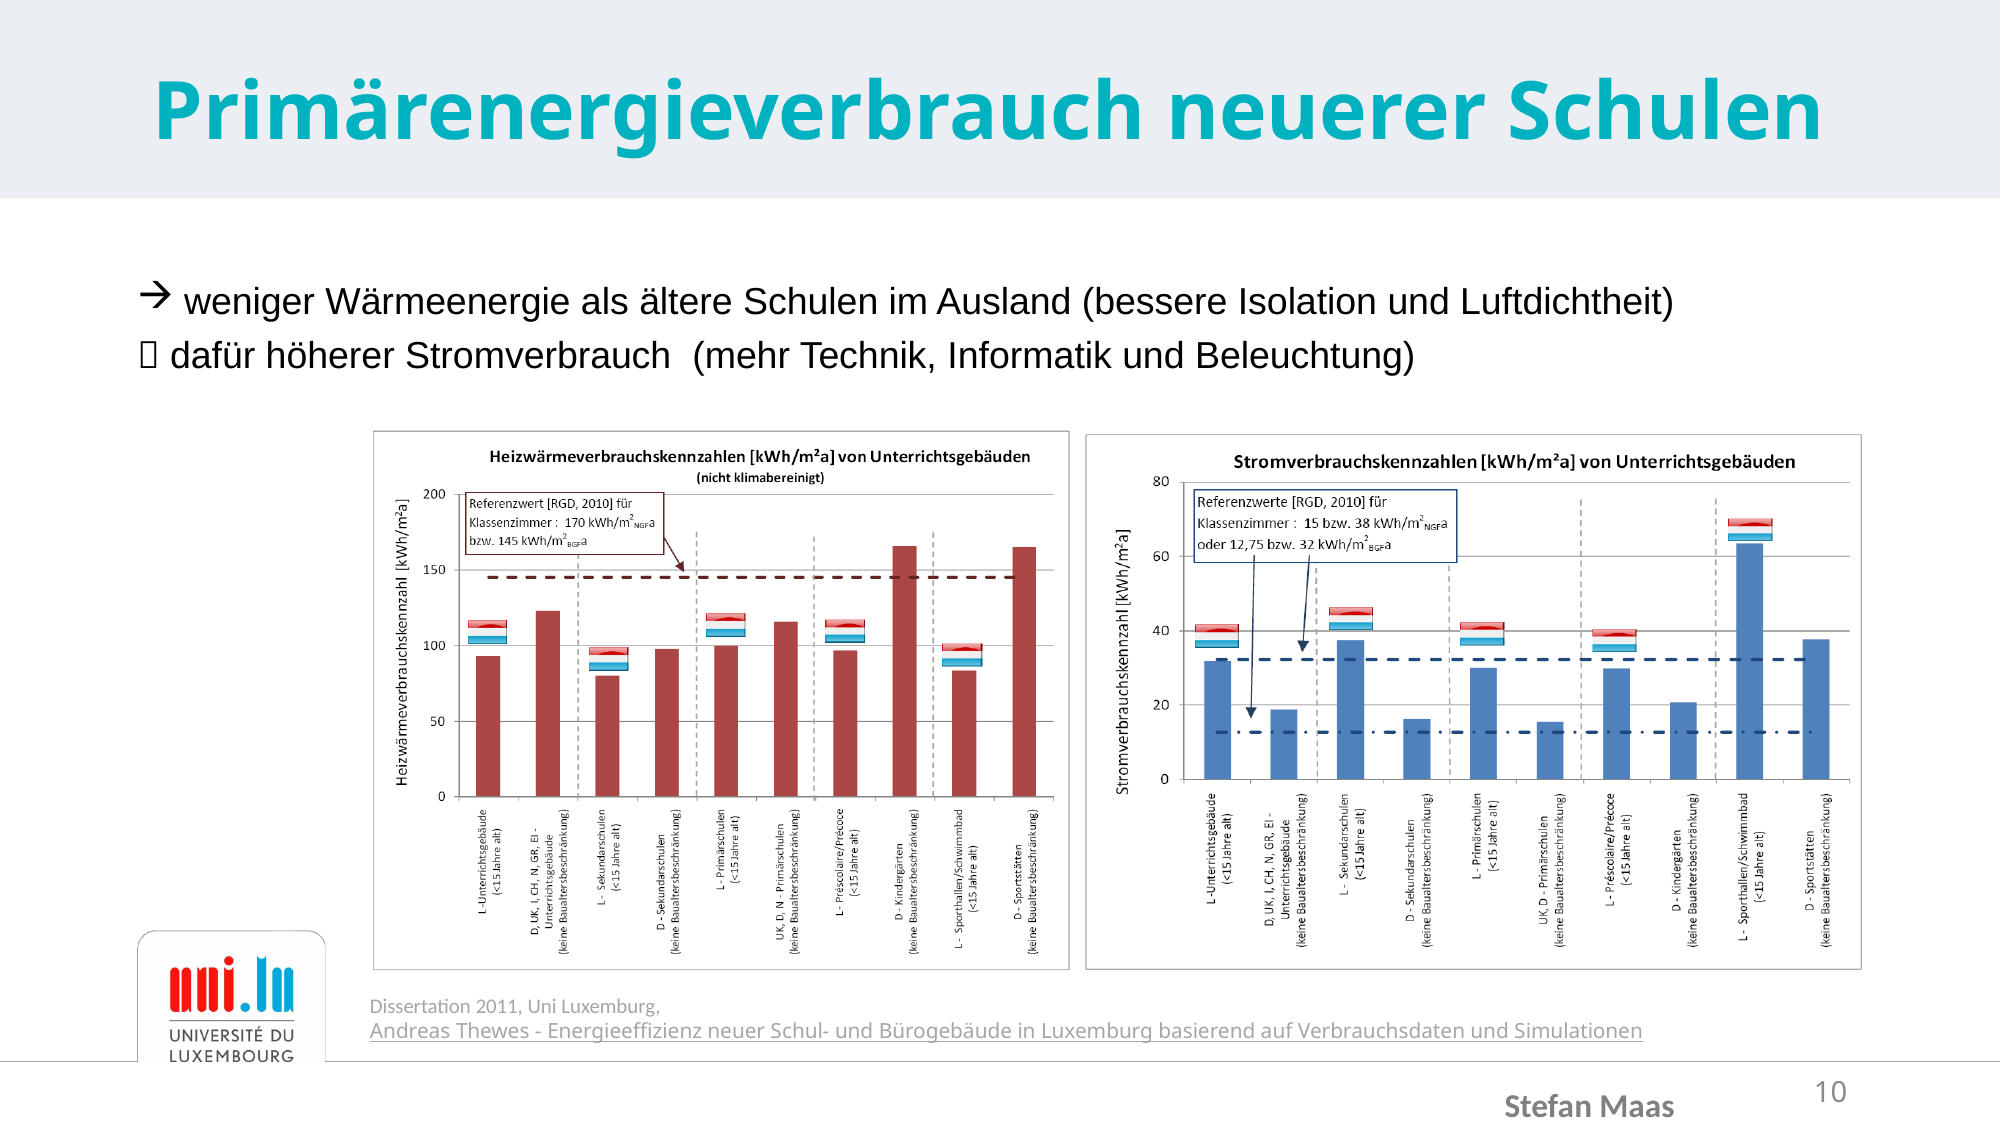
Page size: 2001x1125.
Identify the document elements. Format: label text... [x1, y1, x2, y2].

picture [370, 429, 1071, 971]
text_box weniger Wärmeenergie als ältere Schulen im Ausland (bessere Isolation und Luftdichtheit)  dafür höherer Stromverbrauch (mehr Technik, Informatik und Beleuchtung) [122, 260, 1727, 432]
title Primärenergieverbrauch neuerer Schulen [137, 53, 1863, 271]
text_box [0, 0, 2000, 200]
picture [1082, 432, 1863, 971]
text_box Dissertation 2011, Uni Luxemburg, Andreas Thewes - Energieeffizienz neuer Schul- und Bürogebäude in Luxemburg basierend auf Verbrauchsdaten und Simulationen [355, 985, 1811, 1054]
text_box Stefan Maas [1489, 1081, 1965, 1125]
slide_number 10 [1412, 1062, 1863, 1123]
picture [137, 930, 326, 1062]
